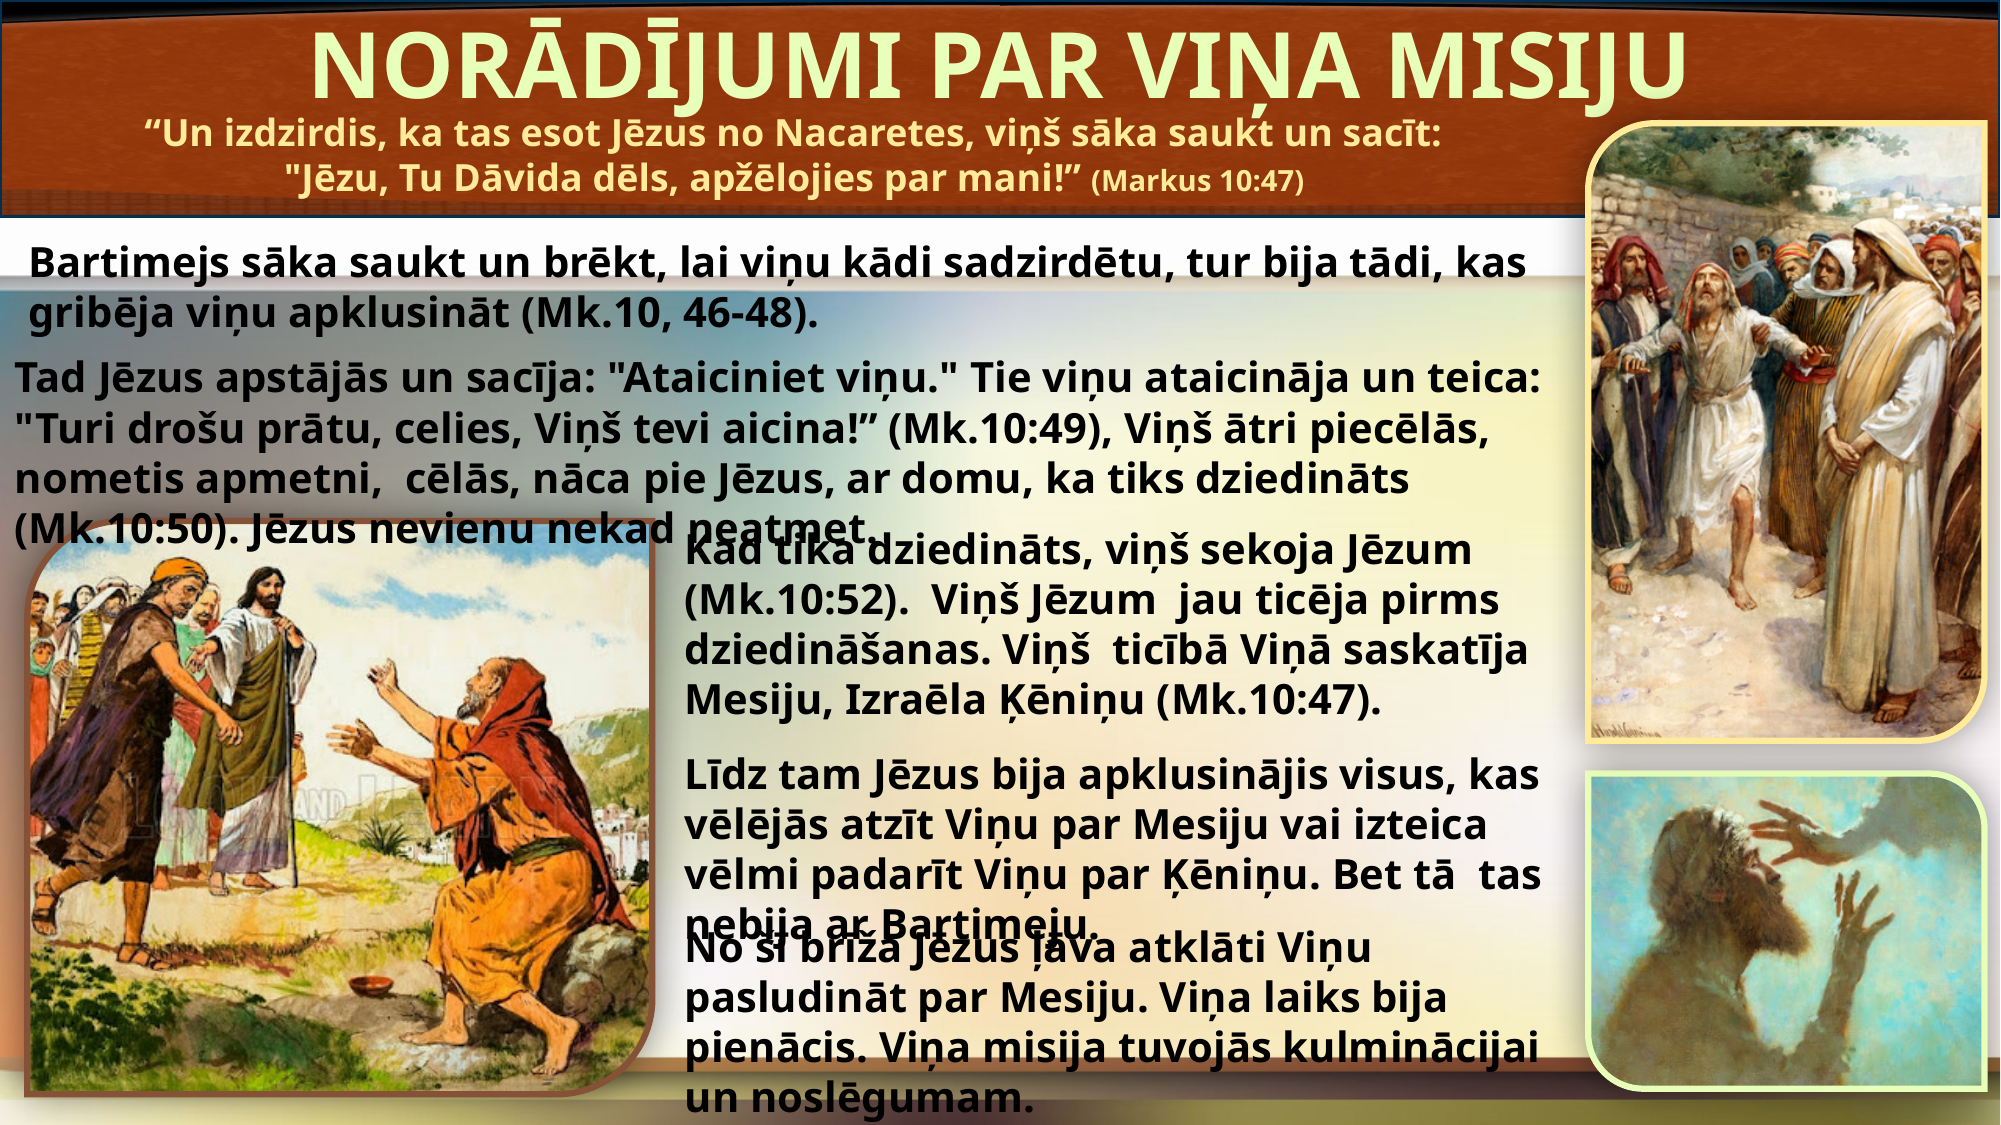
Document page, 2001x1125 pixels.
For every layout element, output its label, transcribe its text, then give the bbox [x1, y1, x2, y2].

text_box Kad tika dziedināts, viņš sekoja Jēzum (Mk.10:52). Viņš Jēzum jau ticēja pirms dziedināšanas. Viņš ticībā Viņā saskatīja Mesiju, Izraēla Ķēniņu (Mk.10:47). [669, 559, 1559, 731]
text_box “Un izdzirdis, ka tas esot Jēzus no Nacaretes, viņš sāka saukt un sacīt: "Jēzu, Tu Dāvida dēls, apžēlojies par mani!” (Markus 10:47) [125, 101, 1463, 207]
picture [0, 218, 1585, 343]
text_box Tad Jēzus apstājās un sacīja: "Ataiciniet viņu." Tie viņu ataicināja un teica: "Turi drošu prātu, celies, Viņš tevi aicina!” (Mk.10:49), Viņš ātri piecēlās, nometis apmetni, cēlās, nāca pie Jēzus, ar domu, ka tiks dziedināts (Mk.10:50). Jēzus nevienu nekad neatmet. [0, 343, 1587, 559]
text_box NORĀDĪJUMI PAR VIŅA MISIJU [0, 0, 2000, 125]
picture [1587, 0, 2001, 1125]
text_box No šī brīža Jēzus ļāva atklāti Viņu pasludināt par Mesiju. Viņa laiks bija pienācis. Viņa misija tuvojās kulminācijai un noslēgumam. [669, 913, 1589, 1125]
text_box Bartimejs sāka saukt un brēkt, lai viņu kādi sadzirdētu, tur bija tādi, kas gribēja viņu apklusināt (Mk.10, 46-48). [13, 228, 1558, 343]
text_box Līdz tam Jēzus bija apklusinājis visus, kas vēlējās atzīt Viņu par Mesiju vai izteica vēlmi padarīt Viņu par Ķēniņu. Bet tā tas nebija ar Bartimeju. [670, 740, 1589, 956]
text_box [0, 125, 1584, 218]
picture [0, 520, 1585, 1125]
